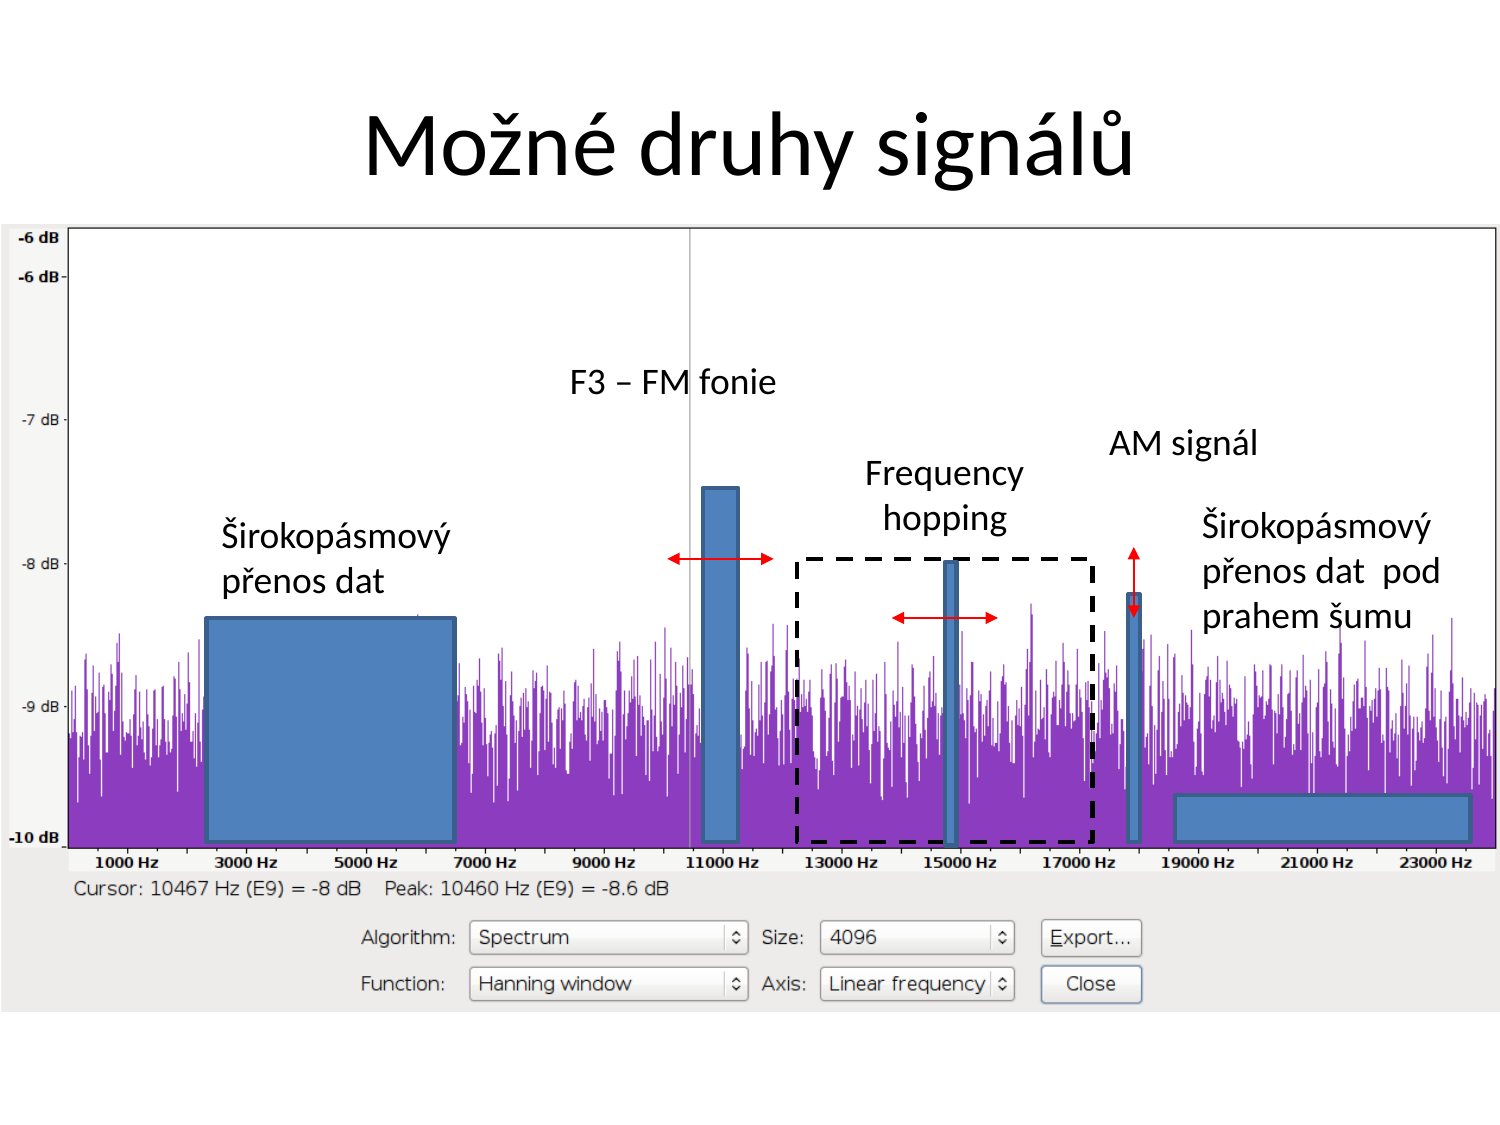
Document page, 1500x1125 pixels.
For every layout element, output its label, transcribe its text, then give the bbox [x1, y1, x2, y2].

title Možné druhy signálů [75, 45, 1425, 222]
picture [0, 224, 1500, 1012]
